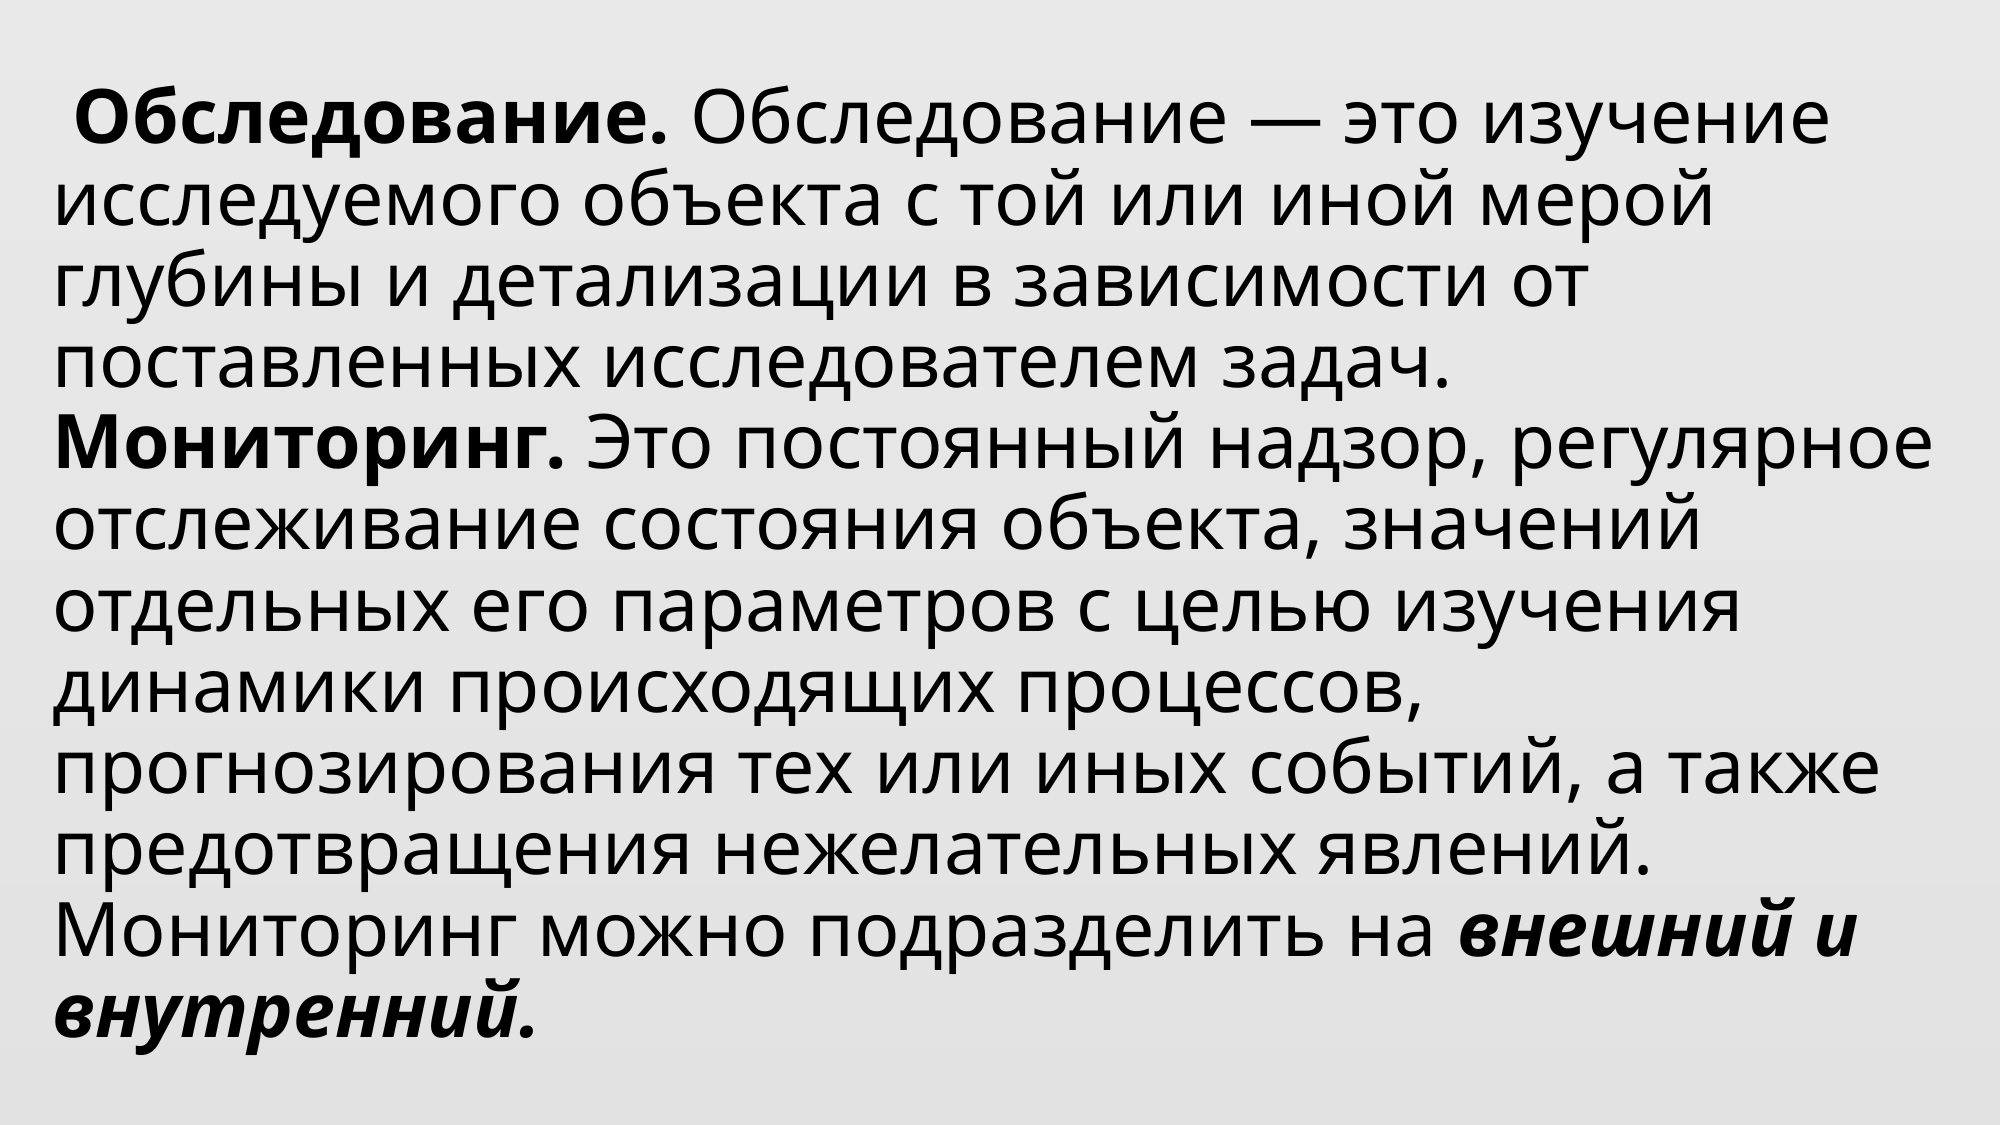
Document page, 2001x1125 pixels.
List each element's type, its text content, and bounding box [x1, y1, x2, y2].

title Обследование. Обследование — это изучение исследуемого объекта с той или иной мерой глубины и детализации в зависимости от поставленных исследователем задач. Мониторинг. Это постоянный надзор, регулярное отслеживание состояния объекта, значений отдельных его параметров с целью изучения динамики происходящих процессов, прогнозирования тех или иных событий, а также предотвращения нежелательных явлений. Мониторинг можно подразделить на внешний и внутренний. [37, 59, 1969, 1069]
